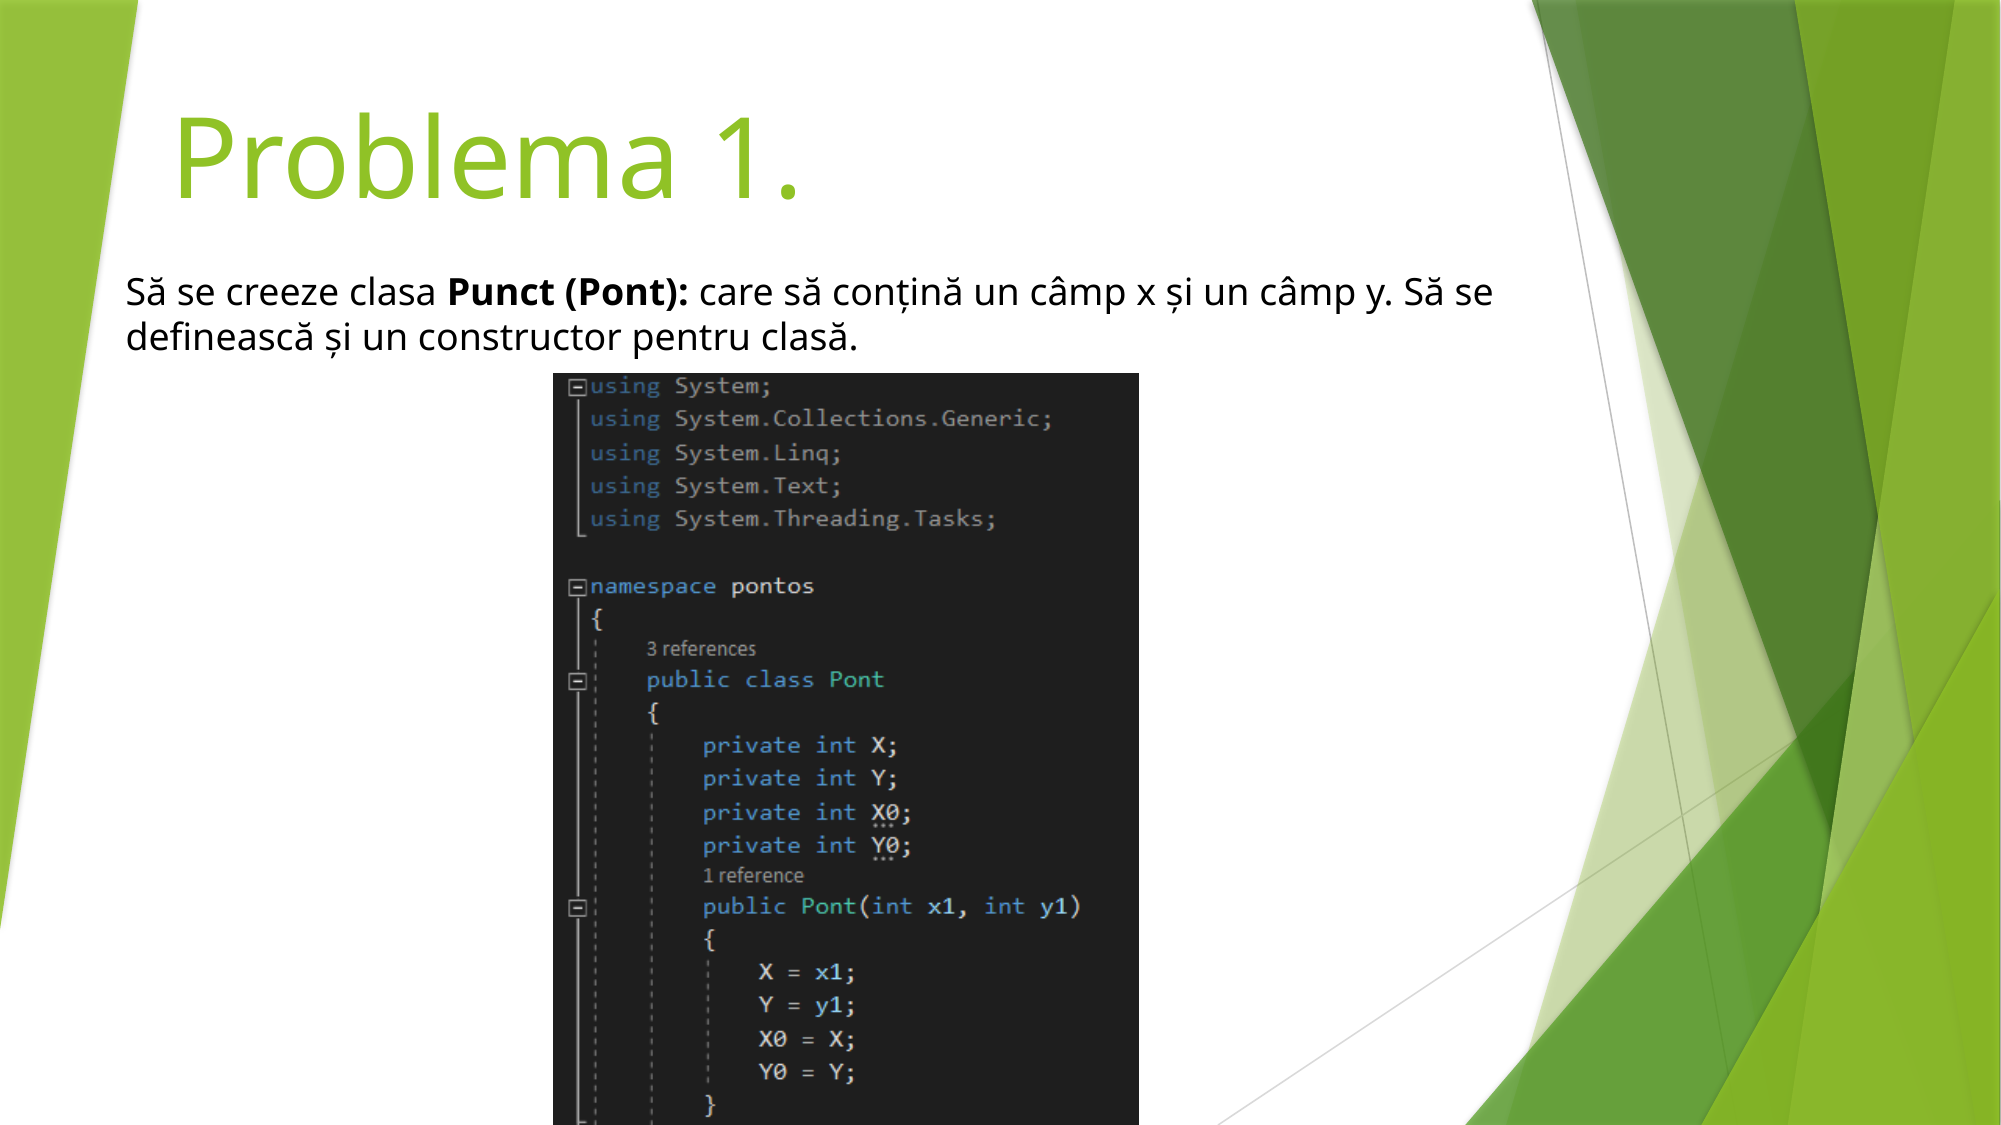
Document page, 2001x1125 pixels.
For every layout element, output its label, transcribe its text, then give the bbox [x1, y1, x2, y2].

picture [552, 372, 1140, 1125]
text_box Să se creeze clasa Punct (Pont): care să conțină un câmp x și un câmp y. Să se definească și un constructor pentru clasă. [110, 260, 1679, 366]
title Problema 1. [155, 67, 1430, 229]
